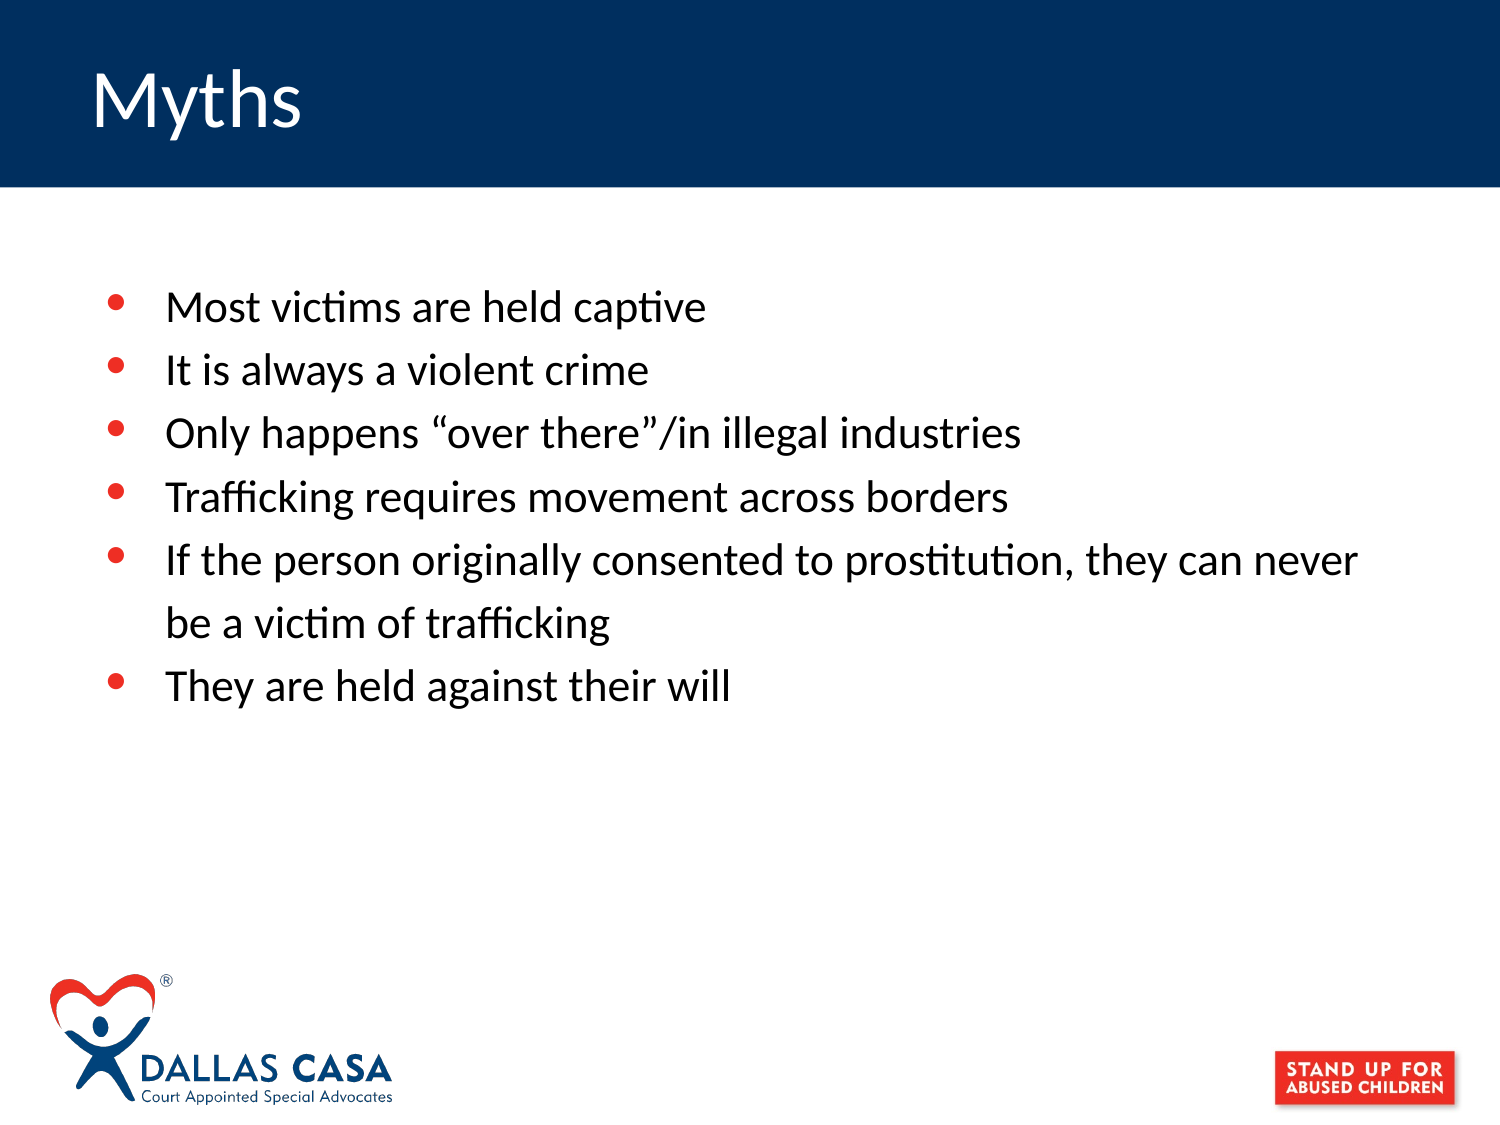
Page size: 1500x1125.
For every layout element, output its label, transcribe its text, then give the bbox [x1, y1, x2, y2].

picture [50, 974, 392, 1105]
picture [1271, 1047, 1463, 1113]
list Most victims are held captive It is always a violent crime Only happens “over there”/in illegal industries Trafficking requires movement across borders If the person originally consented to prostitution, they can never be a victim of trafficking They are held against their will [75, 215, 1425, 922]
title Myths [75, 24, 1363, 163]
